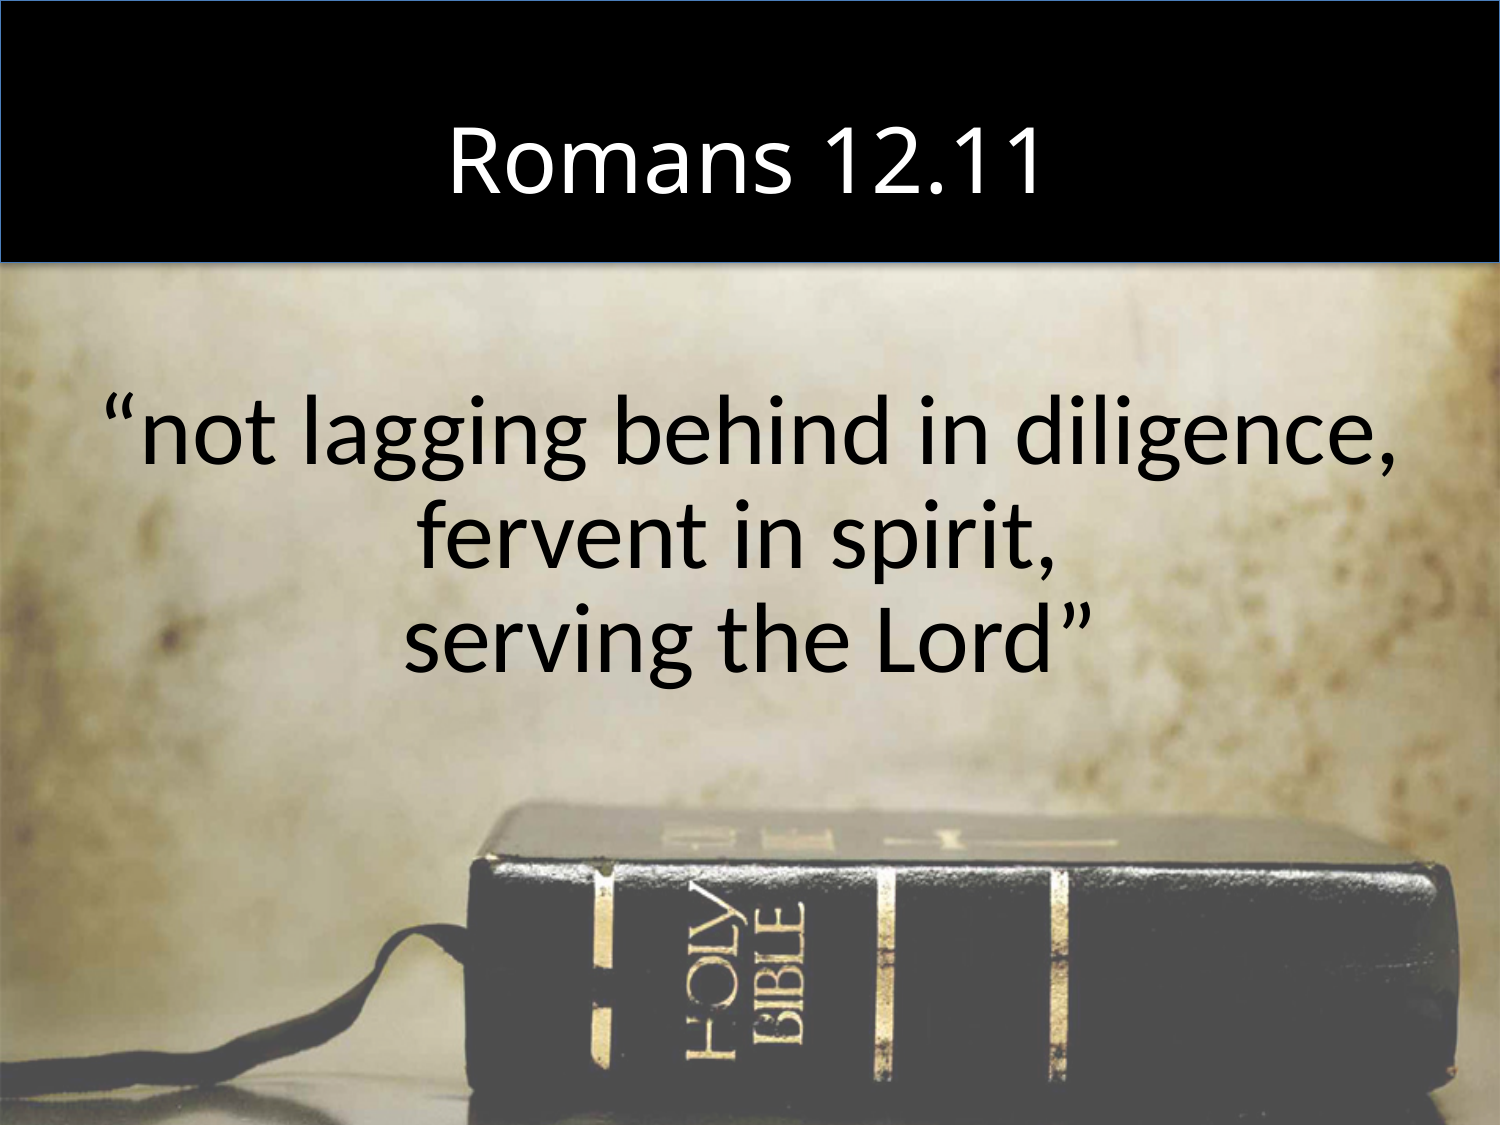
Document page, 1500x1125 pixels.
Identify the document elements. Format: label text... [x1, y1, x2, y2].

list “not lagging behind in diligence, fervent in spirit, serving the Lord” [75, 262, 1425, 825]
title Romans 12.11 [75, 80, 1425, 233]
